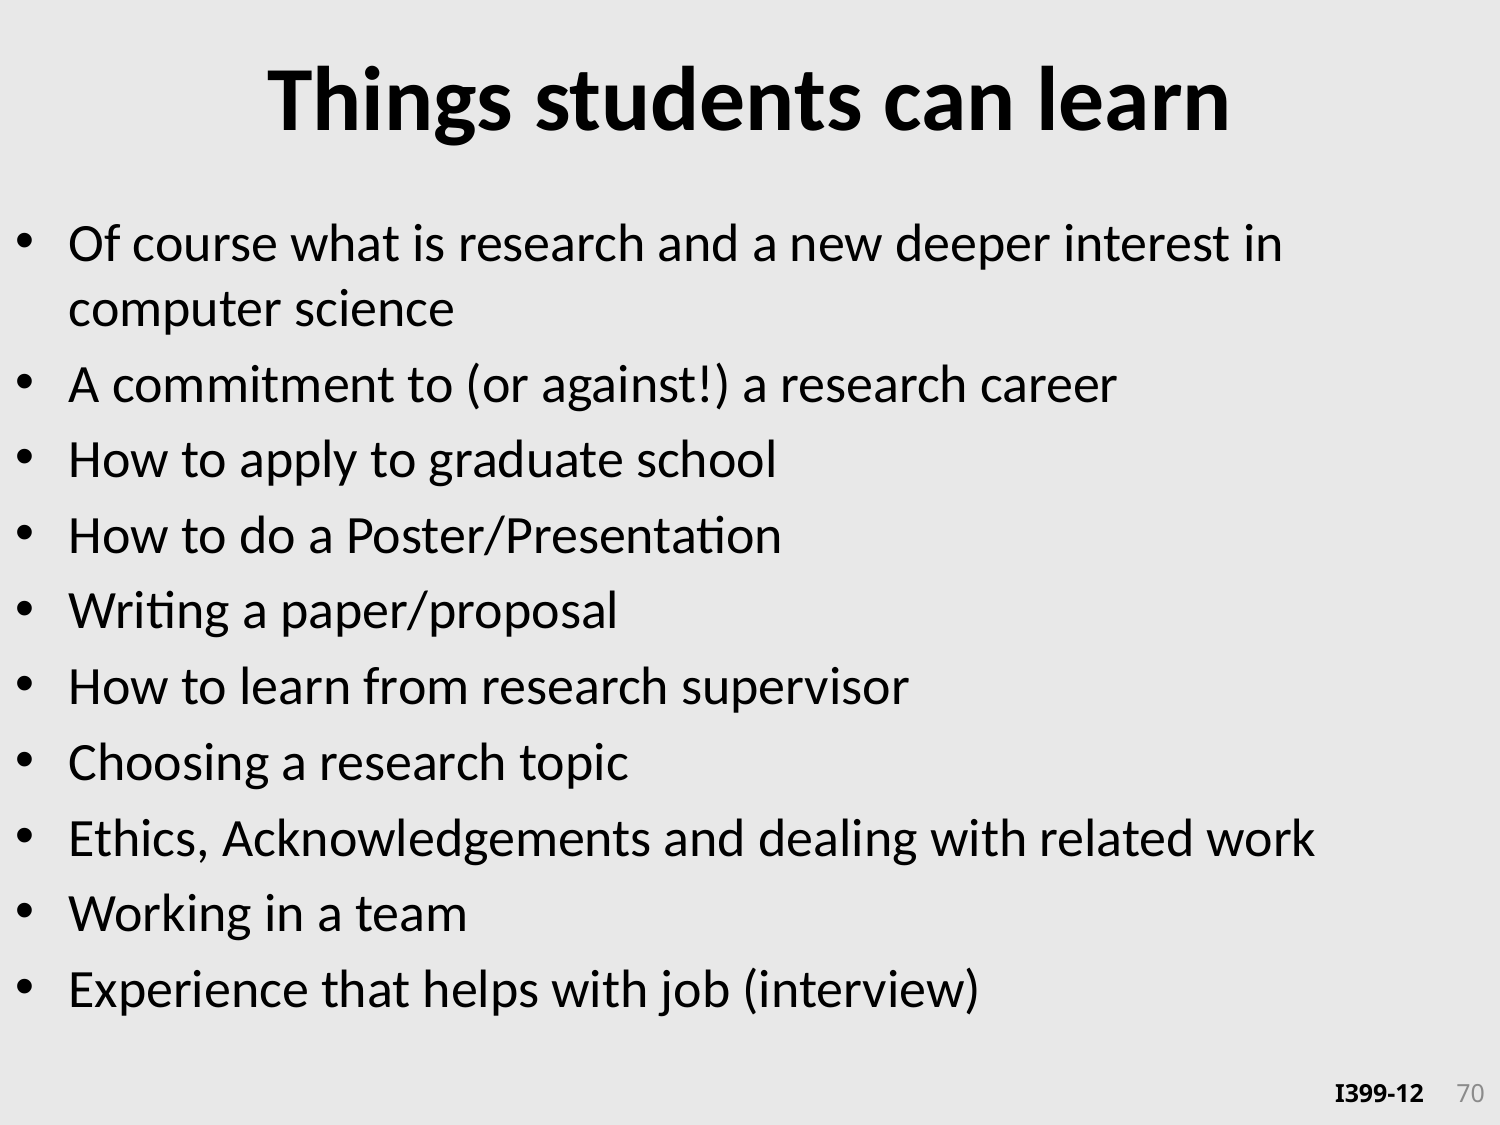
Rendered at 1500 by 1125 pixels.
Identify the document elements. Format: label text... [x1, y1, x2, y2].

list Of course what is research and a new deeper interest in computer science A commitment to (or against!) a research career How to apply to graduate school How to do a Poster/Presentation Writing a paper/proposal How to learn from research supervisor Choosing a research topic Ethics, Acknowledgements and dealing with related work Working in a team Experience that helps with job (interview) [0, 200, 1500, 1100]
title Things students can learn [0, 0, 1500, 188]
